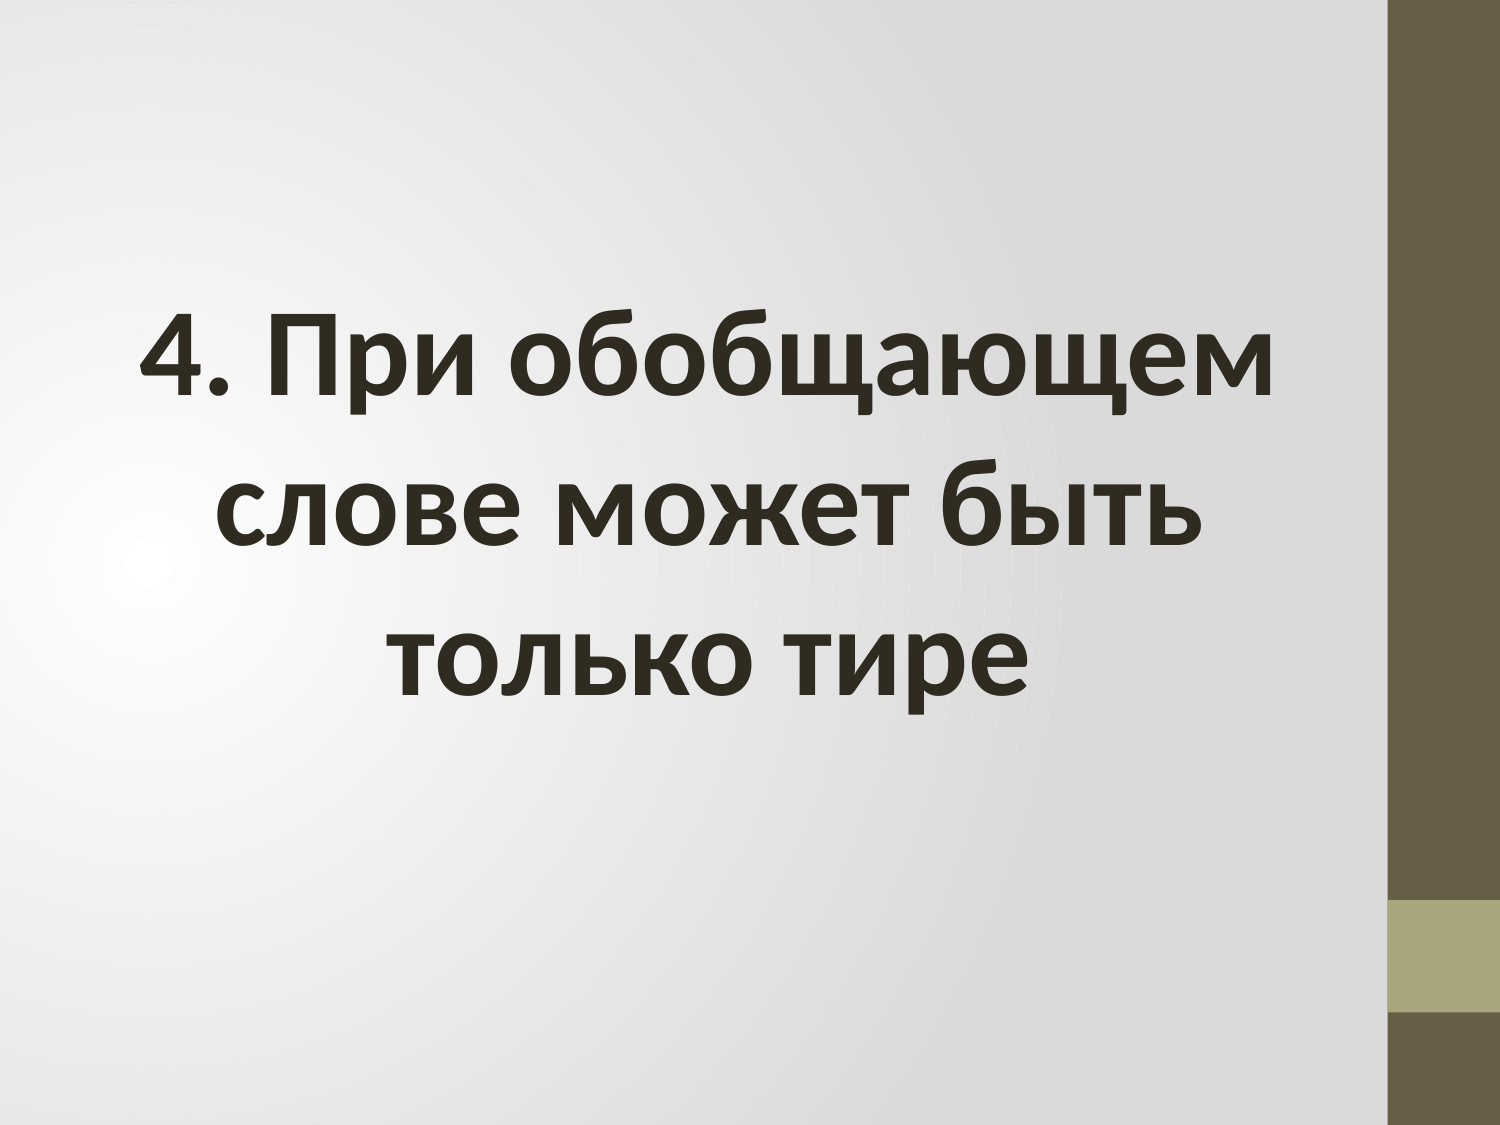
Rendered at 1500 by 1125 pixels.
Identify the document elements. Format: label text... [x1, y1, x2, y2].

list 4. При обобщающем слове может быть только тире [75, 262, 1325, 1050]
